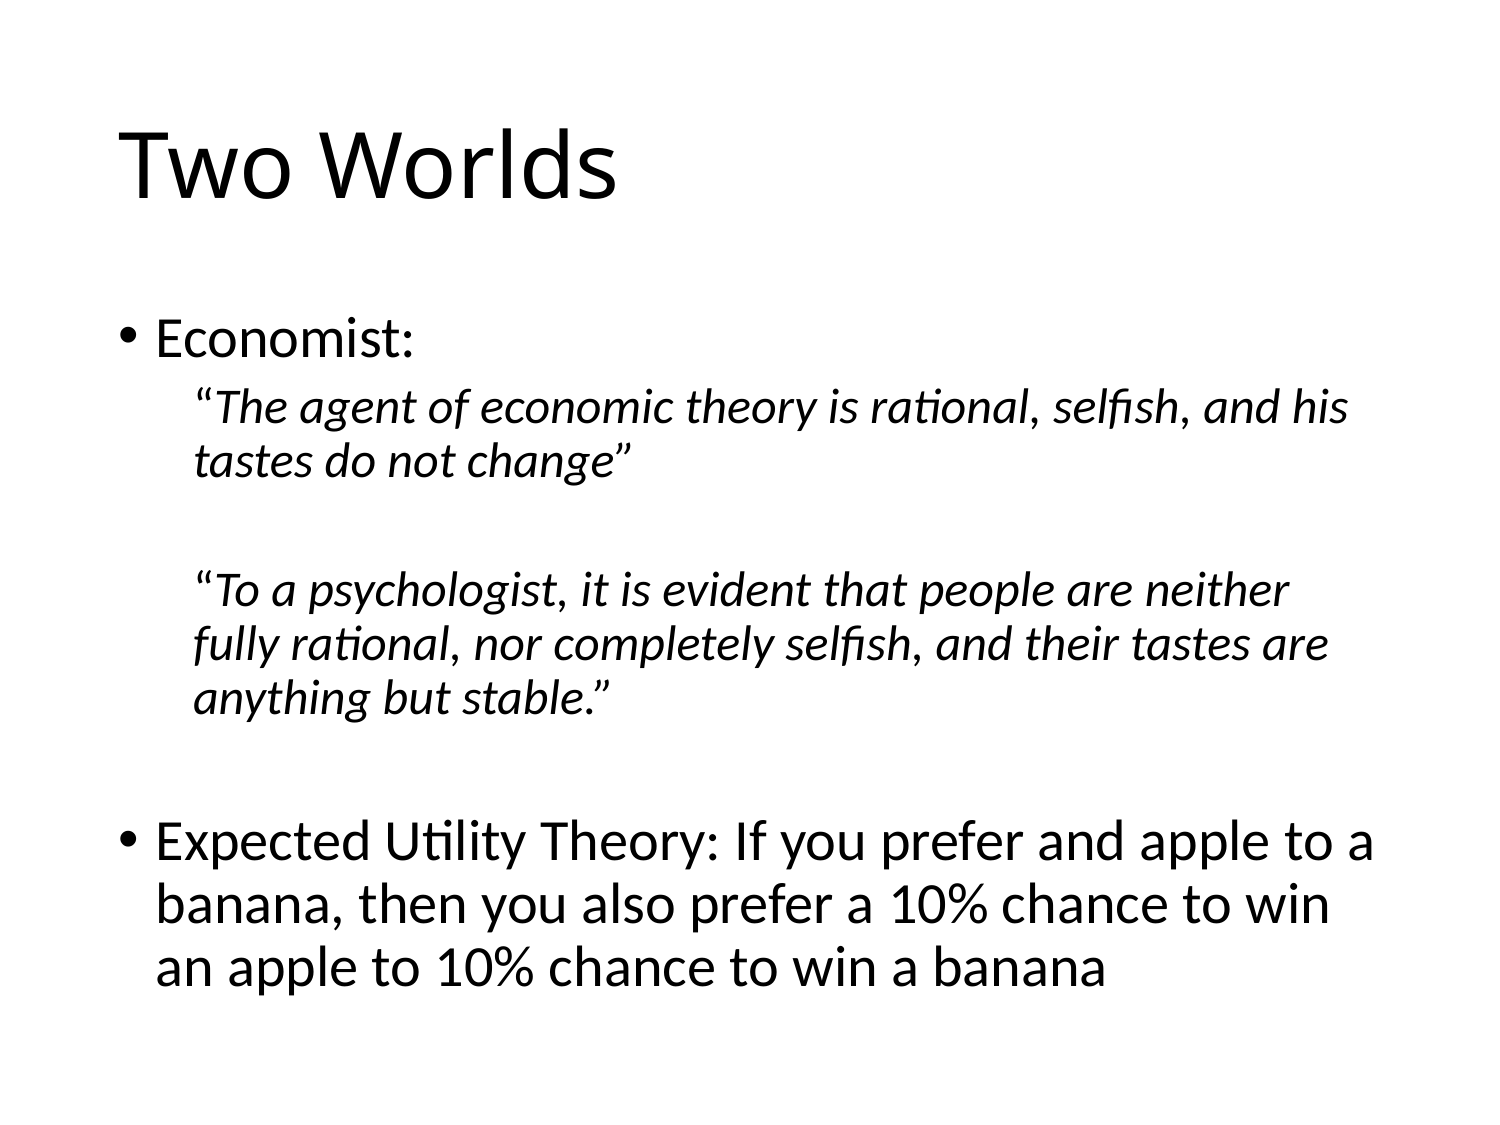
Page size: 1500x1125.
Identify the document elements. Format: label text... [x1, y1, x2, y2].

list Economist: “The agent of economic theory is rational, selfish, and his tastes do not change” “To a psychologist, it is evident that people are neither fully rational, nor completely selfish, and their tastes are anything but stable.” Expected Utility Theory: If you prefer and apple to a banana, then you also prefer a 10% chance to win an apple to 10% chance to win a banana [103, 299, 1397, 1014]
title Two Worlds [103, 59, 1397, 278]
